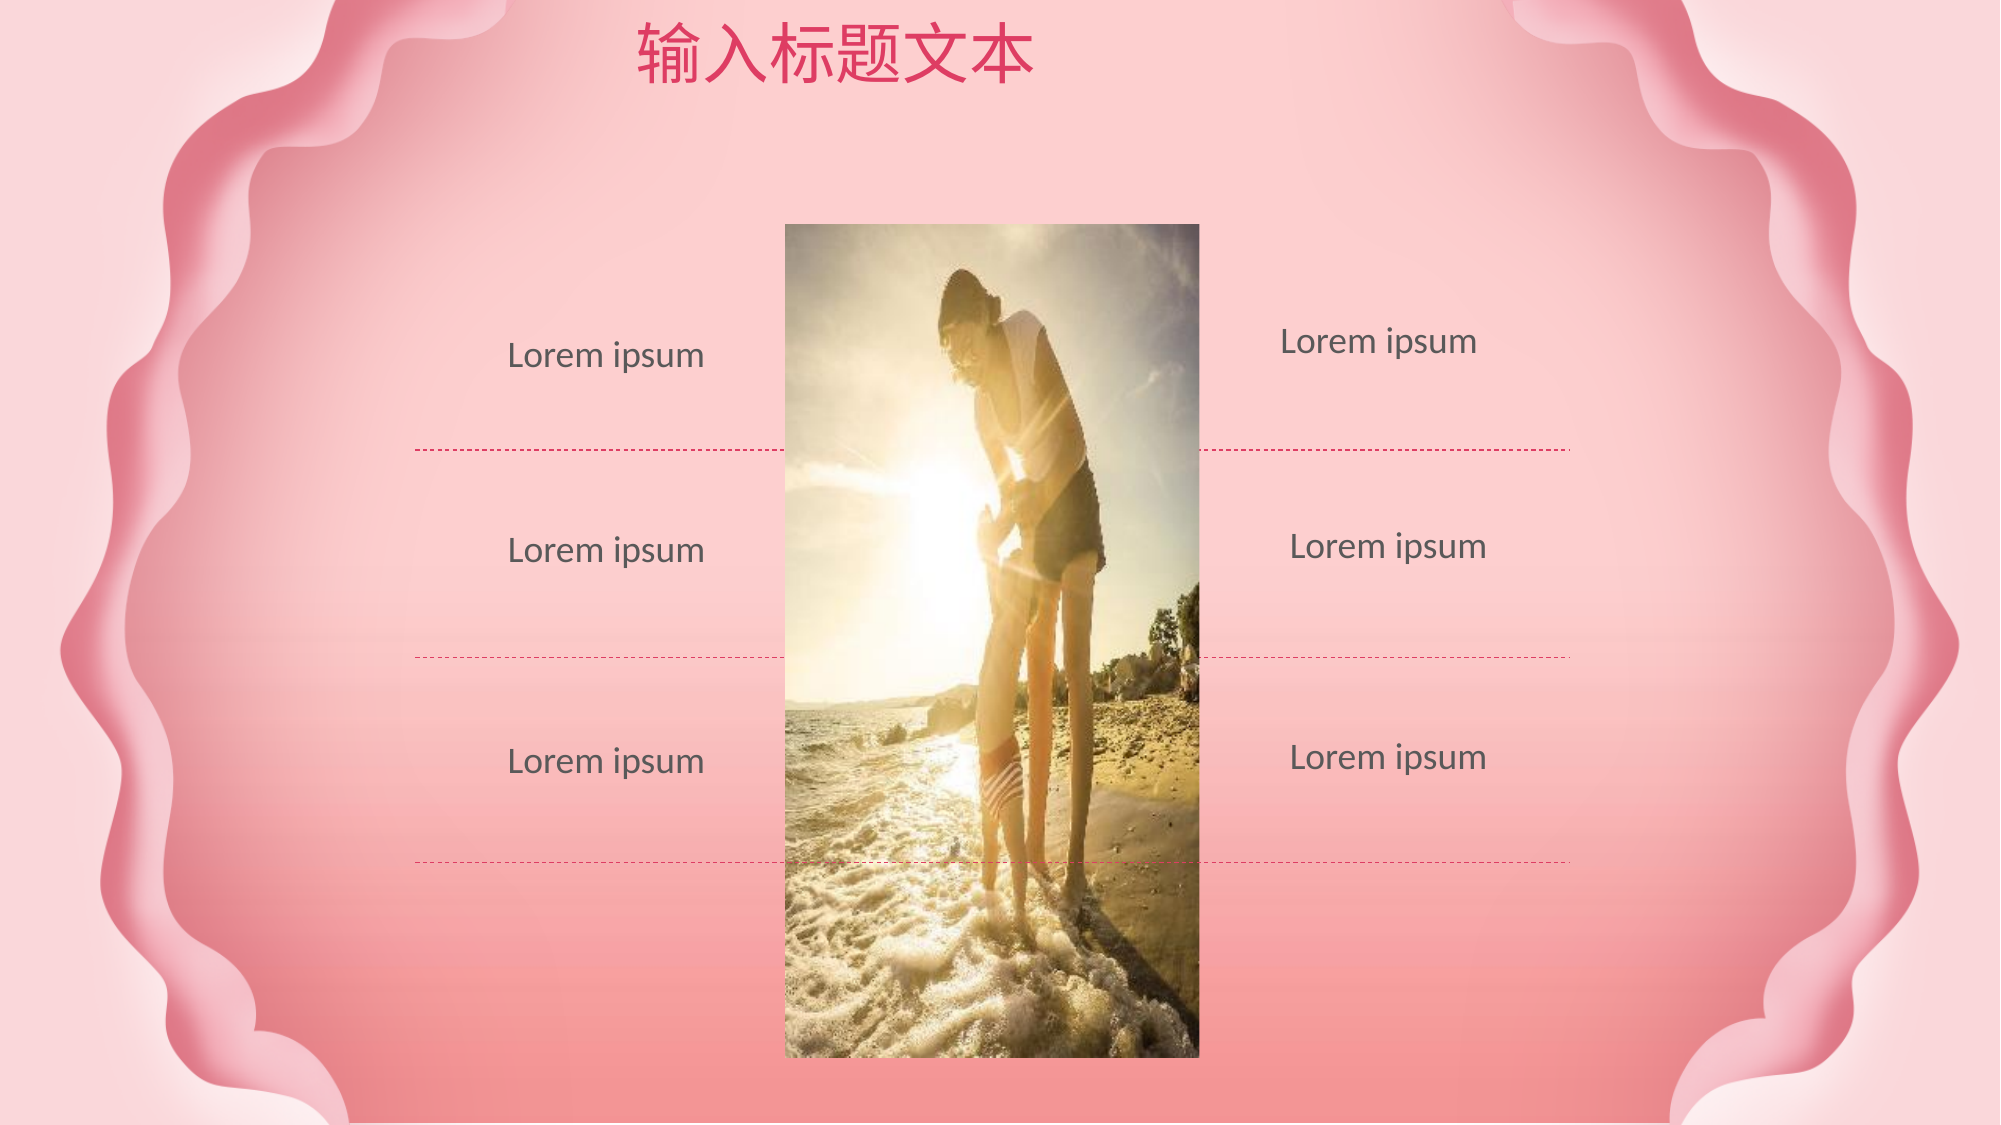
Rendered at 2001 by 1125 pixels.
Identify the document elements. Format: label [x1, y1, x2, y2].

text_box [0, 0, 2000, 1125]
